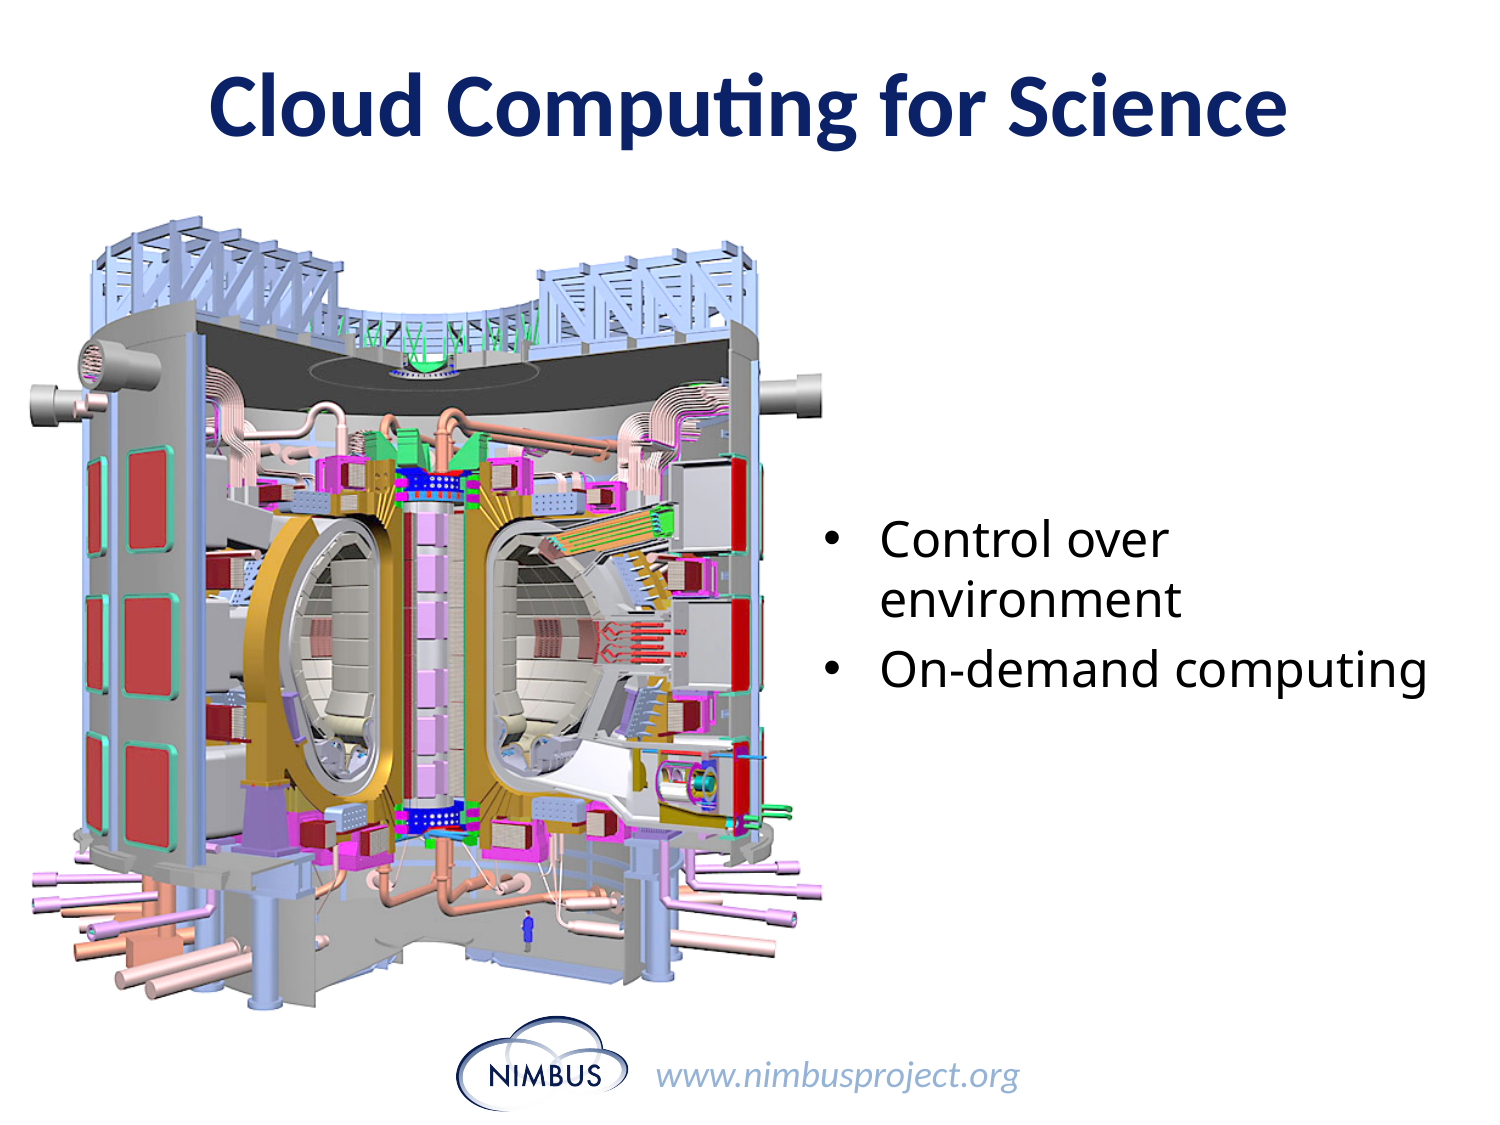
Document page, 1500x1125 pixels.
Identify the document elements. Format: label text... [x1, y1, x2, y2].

picture [448, 1015, 634, 1125]
title Cloud Computing for Science [150, 37, 1350, 163]
list Control over environment On-demand computing [829, 500, 1484, 863]
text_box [24, 213, 826, 1015]
